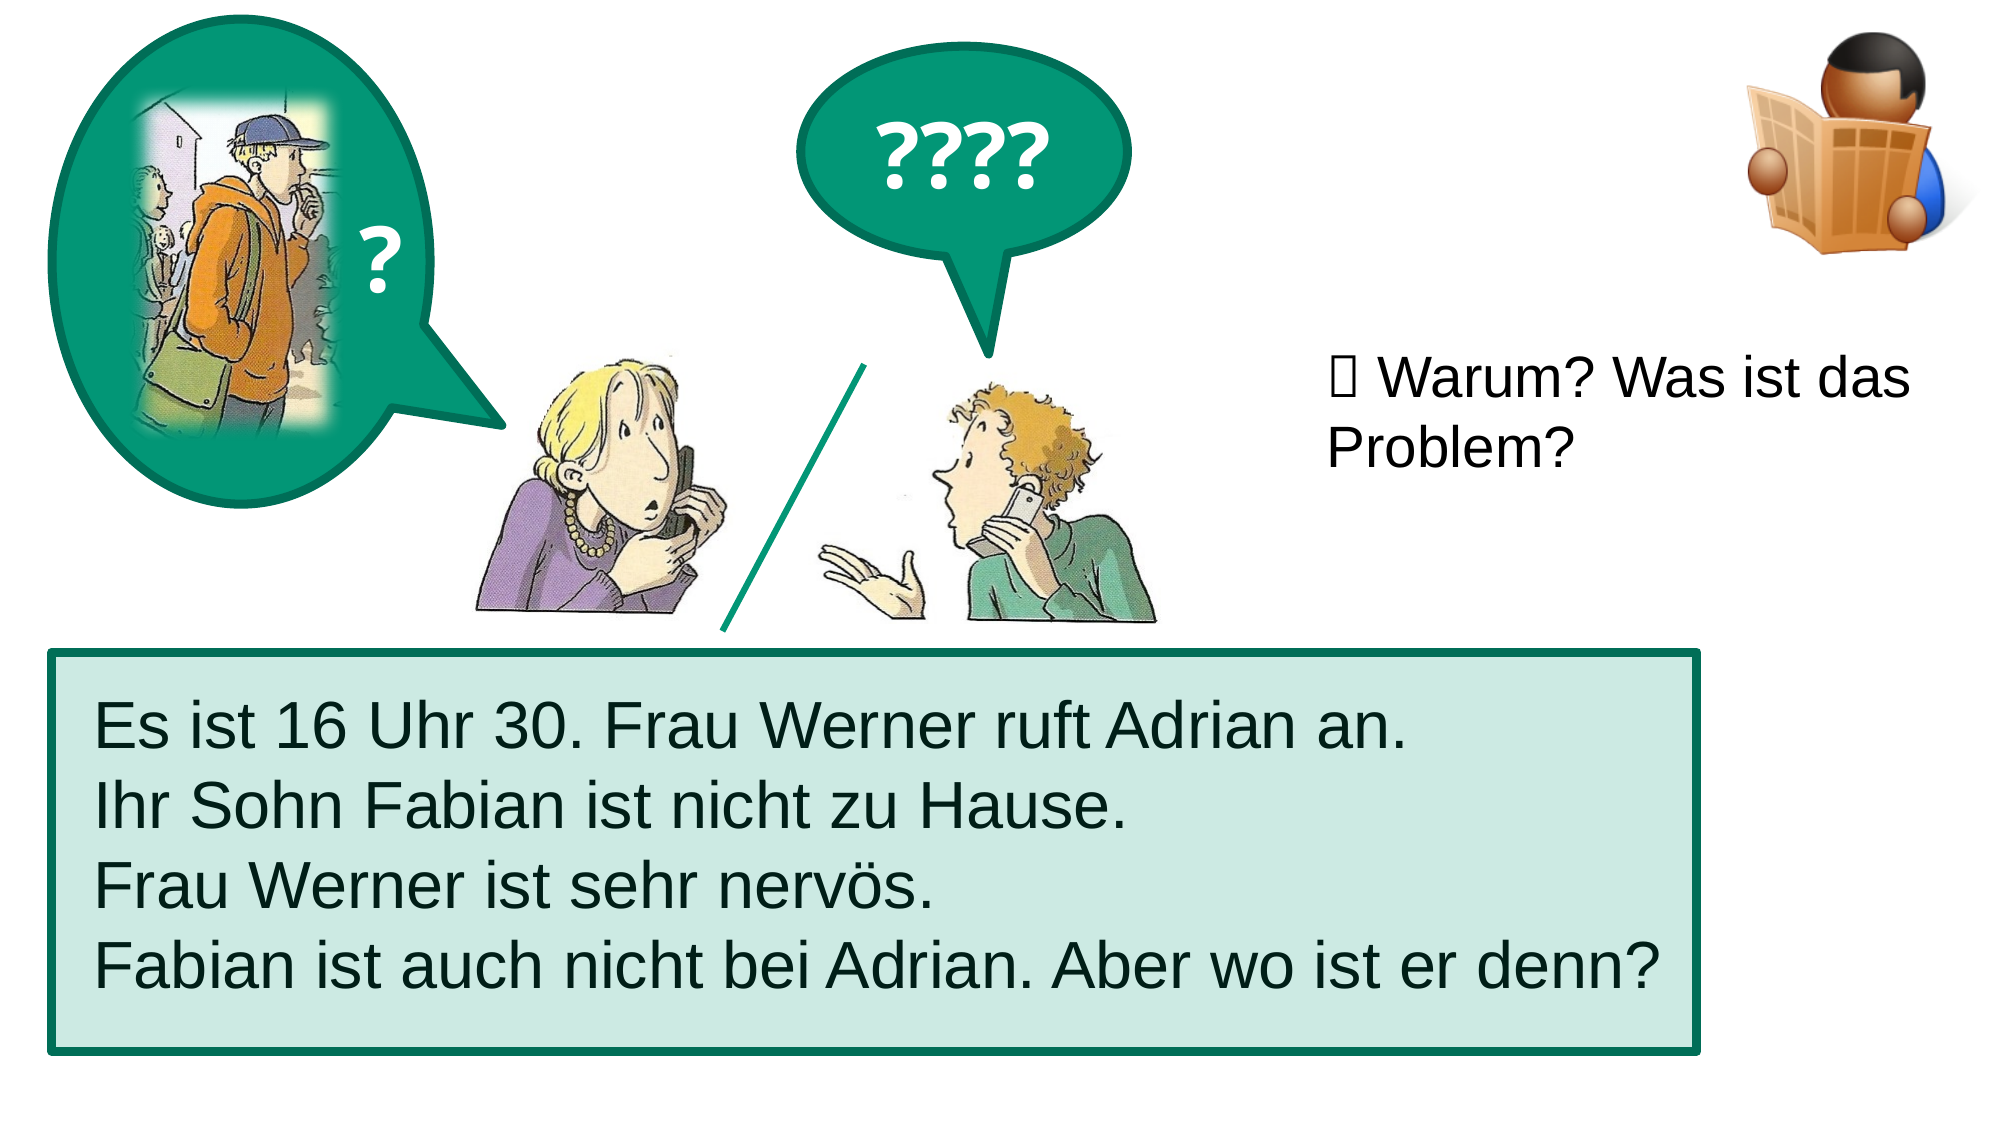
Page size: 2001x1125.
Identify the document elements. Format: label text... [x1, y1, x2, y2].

text_box ???? [796, 41, 1132, 342]
text_box  Warum? Was ist das Problem? [1311, 331, 1945, 487]
picture [1744, 18, 1983, 258]
picture [798, 342, 1178, 624]
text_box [722, 363, 865, 632]
picture [461, 342, 768, 624]
text_box [47, 14, 455, 509]
text_box [47, 648, 1701, 1056]
picture [127, 83, 345, 442]
text_box ? [351, 193, 401, 319]
